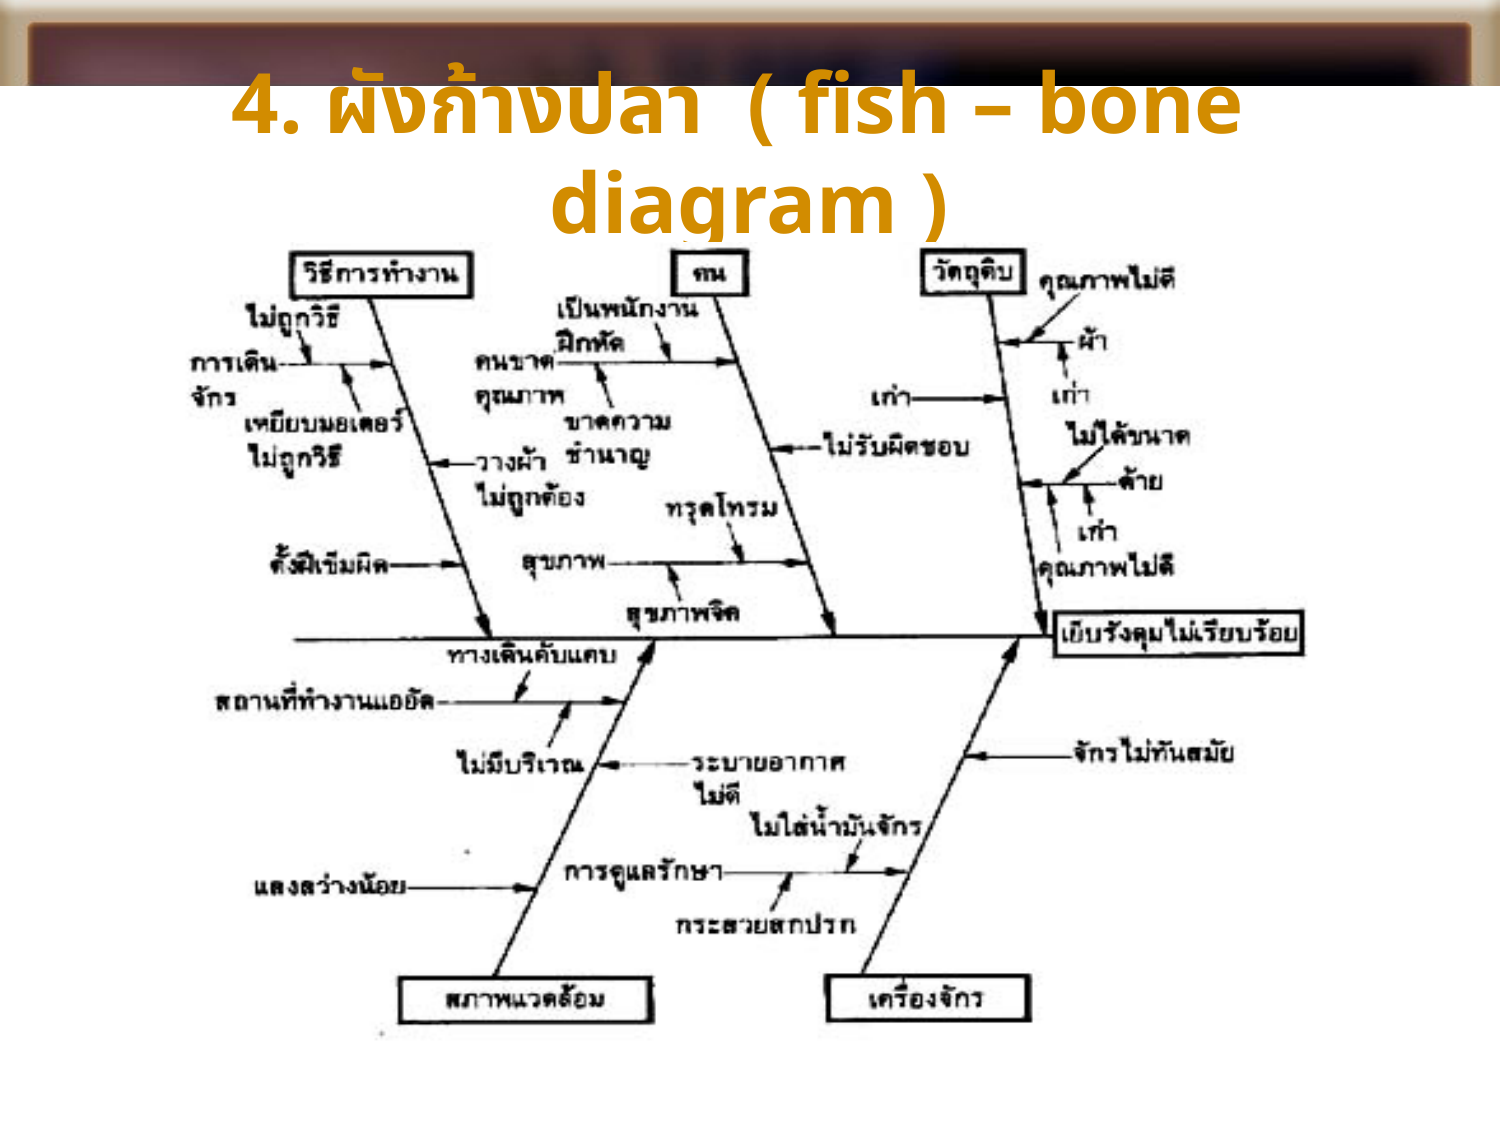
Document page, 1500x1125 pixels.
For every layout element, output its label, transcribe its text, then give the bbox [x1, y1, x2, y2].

picture [0, 0, 1500, 86]
title 4. ผังก้างปลา ( fish – bone diagram ) [74, 93, 1424, 206]
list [166, 241, 1313, 1044]
